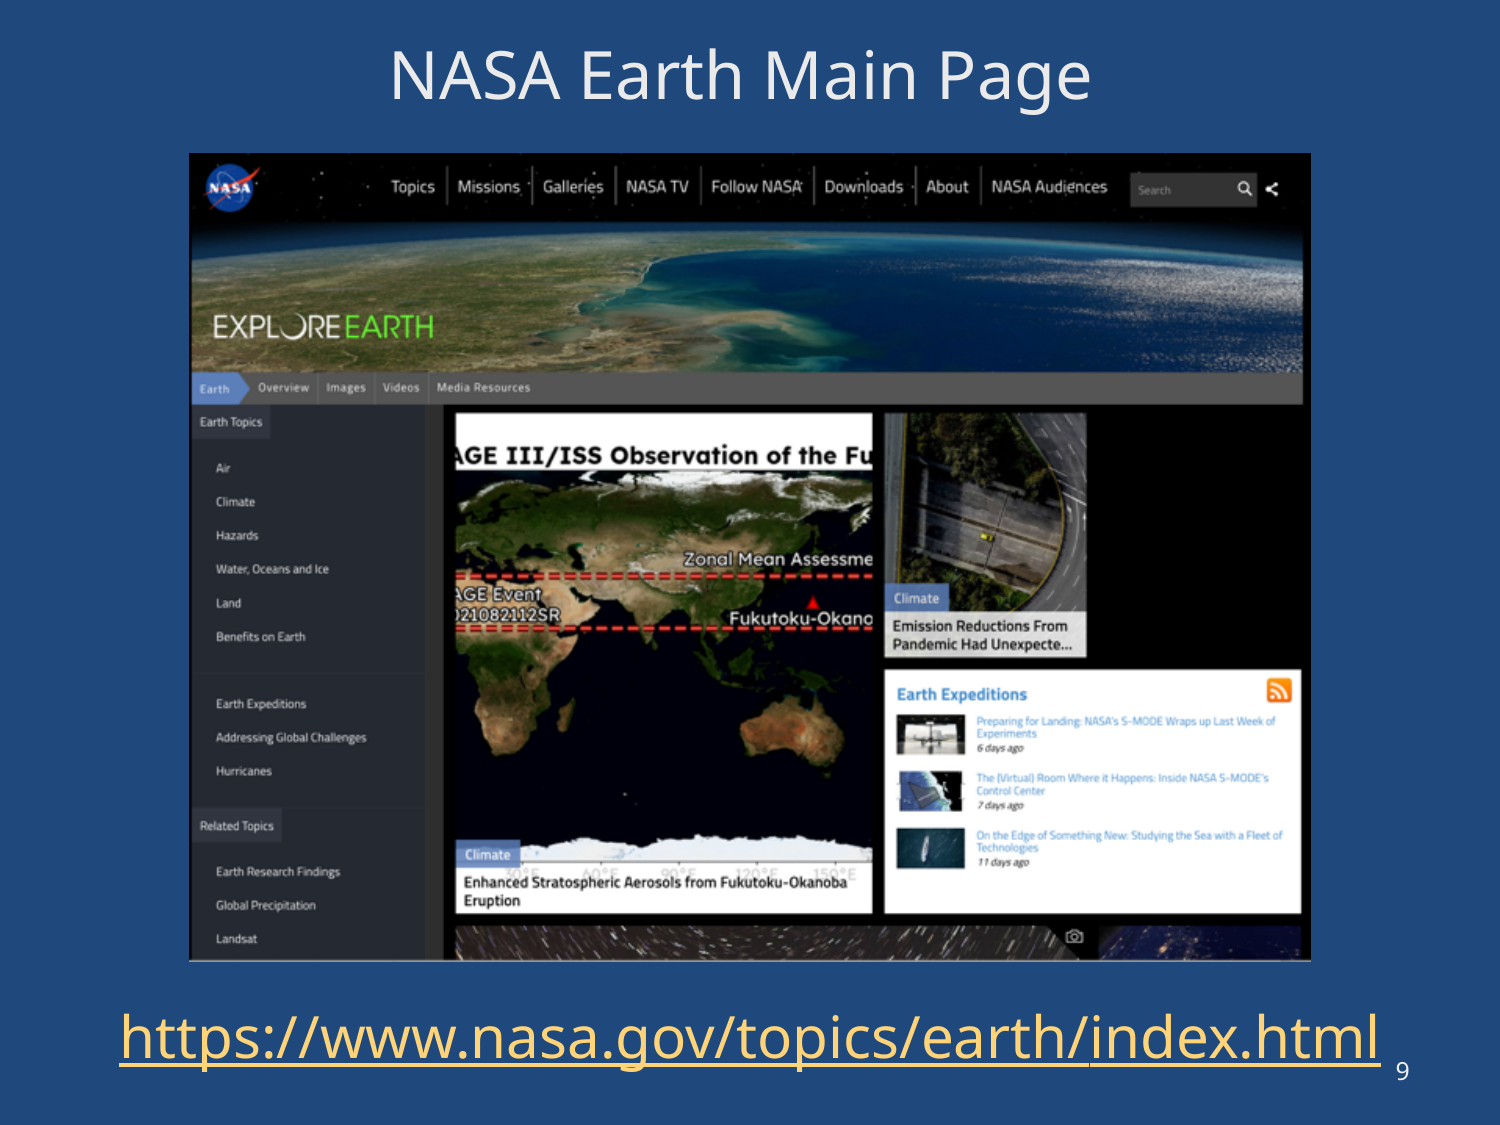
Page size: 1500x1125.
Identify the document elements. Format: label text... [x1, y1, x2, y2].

picture [189, 153, 1311, 962]
text_box NASA Earth Main Page [0, 25, 1500, 121]
text_box https://www.nasa.gov/topics/earth/index.html [104, 992, 1396, 1087]
slide_number 19 [1074, 1042, 1425, 1103]
